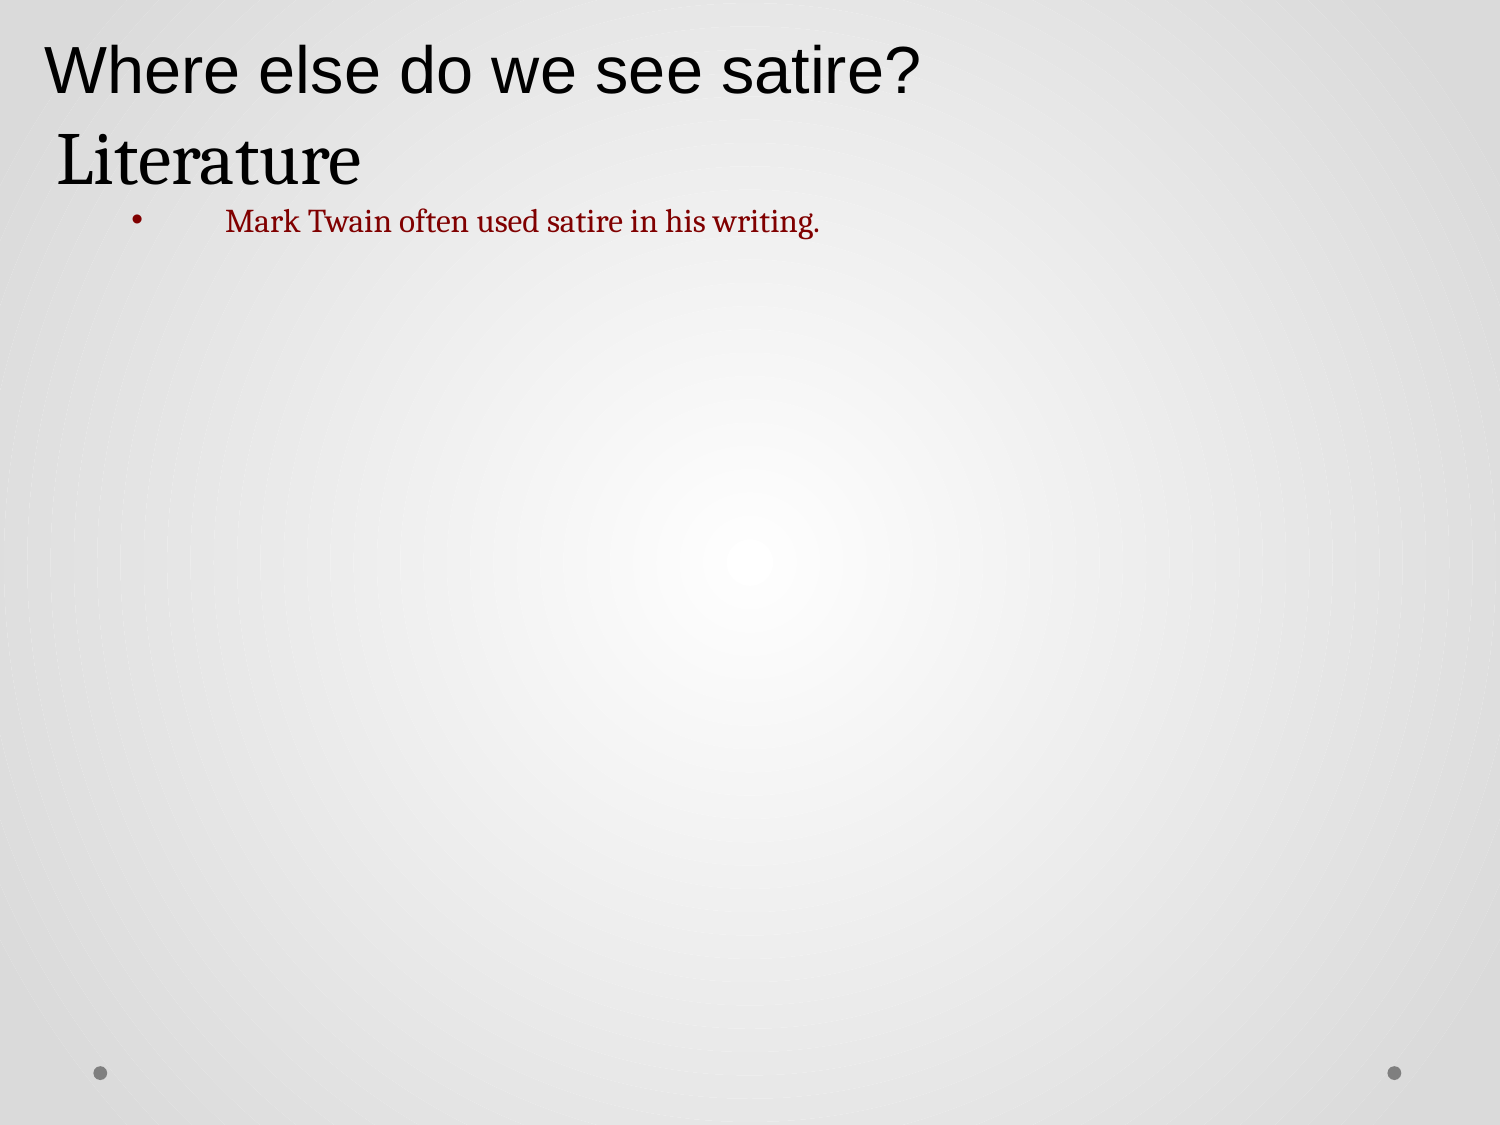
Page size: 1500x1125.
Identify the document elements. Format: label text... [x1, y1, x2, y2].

text_box Literature Mark Twain often used satire in his writing. [41, 101, 1447, 249]
text_box Where else do we see satire? [29, 19, 1388, 115]
